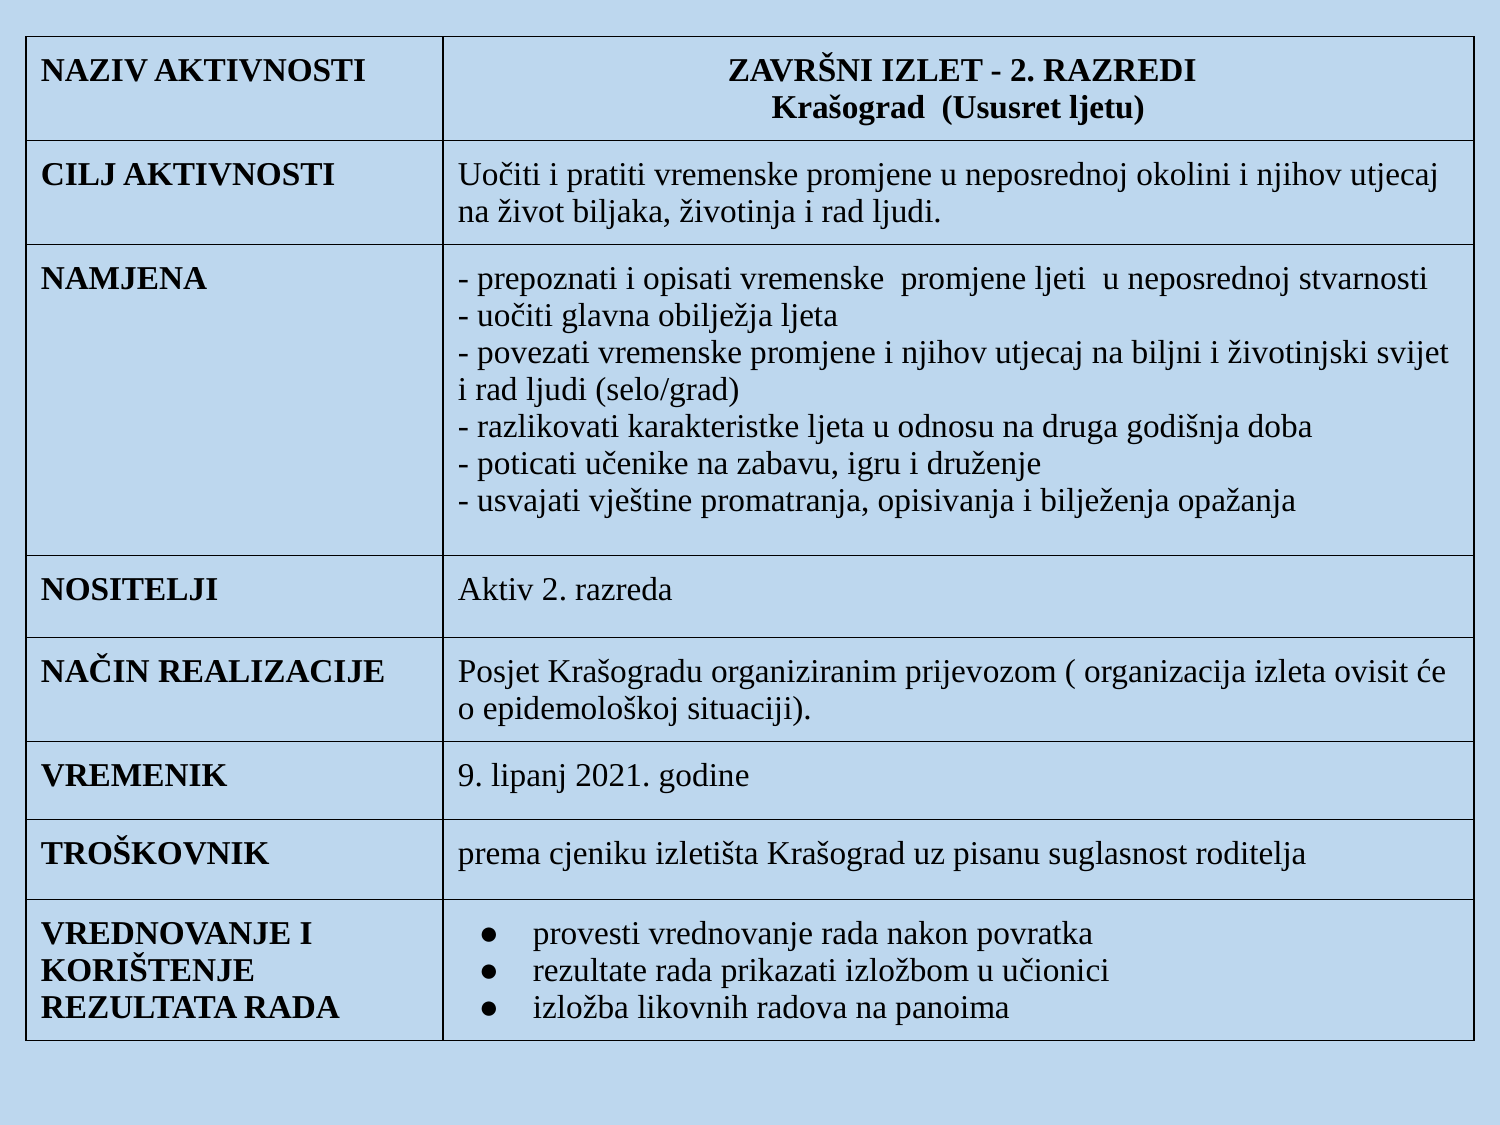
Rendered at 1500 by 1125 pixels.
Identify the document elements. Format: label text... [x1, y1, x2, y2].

table_cell CILJ AKTIVNOSTI [27, 141, 442, 244]
table_header ZAVRŠNI IZLET - 2. RAZREDI Krašograd (Ususret ljetu) [444, 37, 1473, 140]
table_cell NAČIN REALIZACIJE [27, 638, 442, 741]
table_cell - prepoznati i opisati vremenske promjene ljeti u neposrednoj stvarnosti - uočiti glavna obilježja ljeta - povezati vremenske promjene i njihov utjecaj na biljni i životinjski svijet i rad ljudi (selo/grad) - razlikovati karakteristke ljeta u odnosu na druga godišnja doba - poticati učenike na zabavu, igru i druženje - usvajati vještine promatranja, opisivanja i bilježenja opažanja [444, 245, 1473, 555]
table_cell NAMJENA [27, 245, 442, 555]
table_cell Uočiti i pratiti vremenske promjene u neposrednoj okolini i njihov utjecaj na život biljaka, životinja i rad ljudi. [444, 141, 1473, 244]
table_cell TROŠKOVNIK [27, 820, 442, 899]
table_cell NOSITELJI [27, 556, 442, 637]
table_cell VREDNOVANJE I KORIŠTENJE REZULTATA RADA [27, 900, 442, 1040]
table_cell VREMENIK [27, 742, 442, 819]
table_cell Aktiv 2. razreda [444, 556, 1473, 637]
table_header NAZIV AKTIVNOSTI [27, 37, 442, 140]
table_cell Posjet Krašogradu organiziranim prijevozom ( organizacija izleta ovisit će o epidemološkoj situaciji). [444, 638, 1473, 741]
table_cell provesti vrednovanje rada nakon povratka rezultate rada prikazati izložbom u učionici izložba likovnih radova na panoima [444, 900, 1473, 1040]
table_cell prema cjeniku izletišta Krašograd uz pisanu suglasnost roditelja [444, 820, 1473, 899]
table_cell 9. lipanj 2021. godine [444, 742, 1473, 819]
